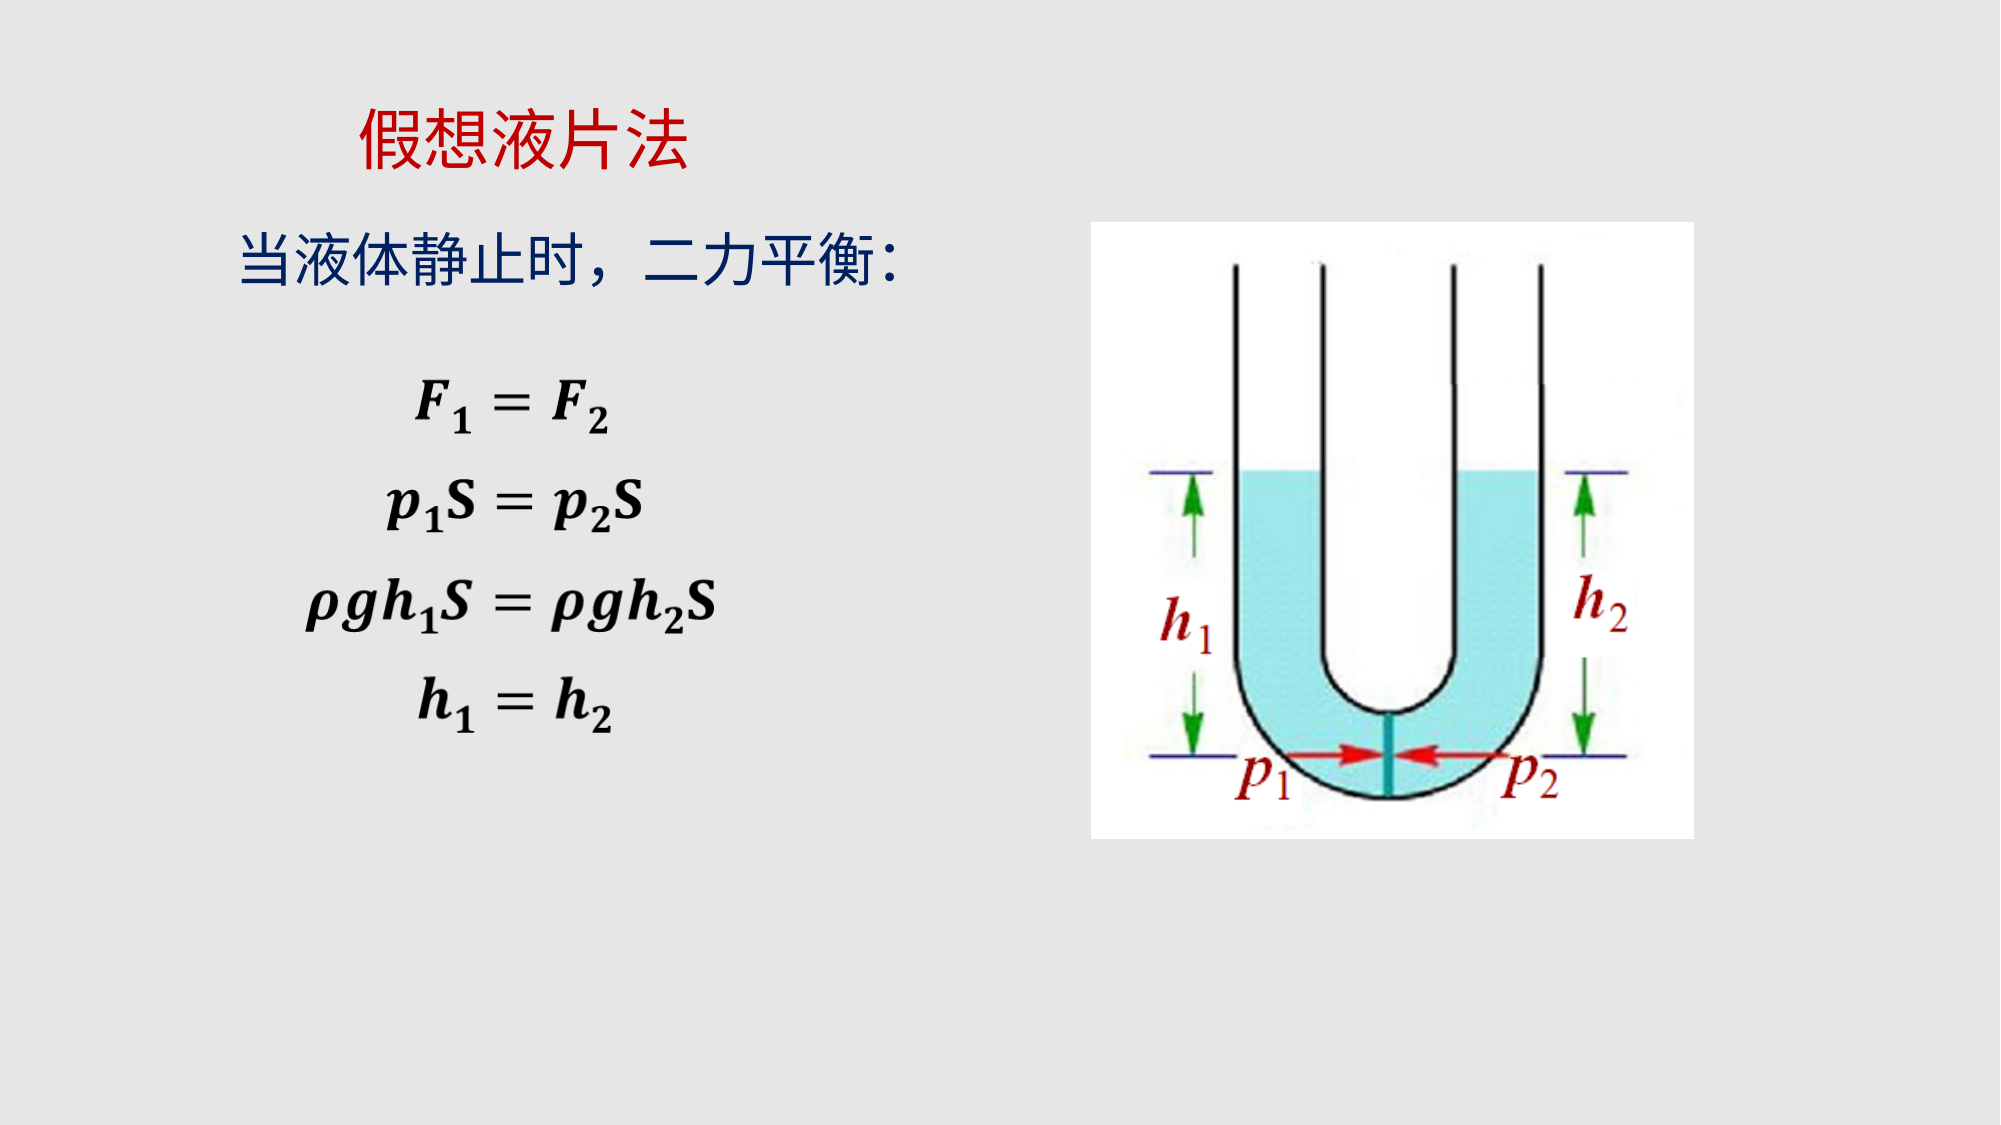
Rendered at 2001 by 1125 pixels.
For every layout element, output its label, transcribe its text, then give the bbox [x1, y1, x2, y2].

text_box [408, 661, 622, 733]
text_box 假想液片法 [342, 108, 902, 186]
picture [1091, 222, 1694, 839]
text_box 当液体静止时，二力平衡： [220, 222, 933, 300]
text_box [296, 562, 727, 634]
text_box [377, 462, 652, 533]
text_box [405, 362, 619, 434]
